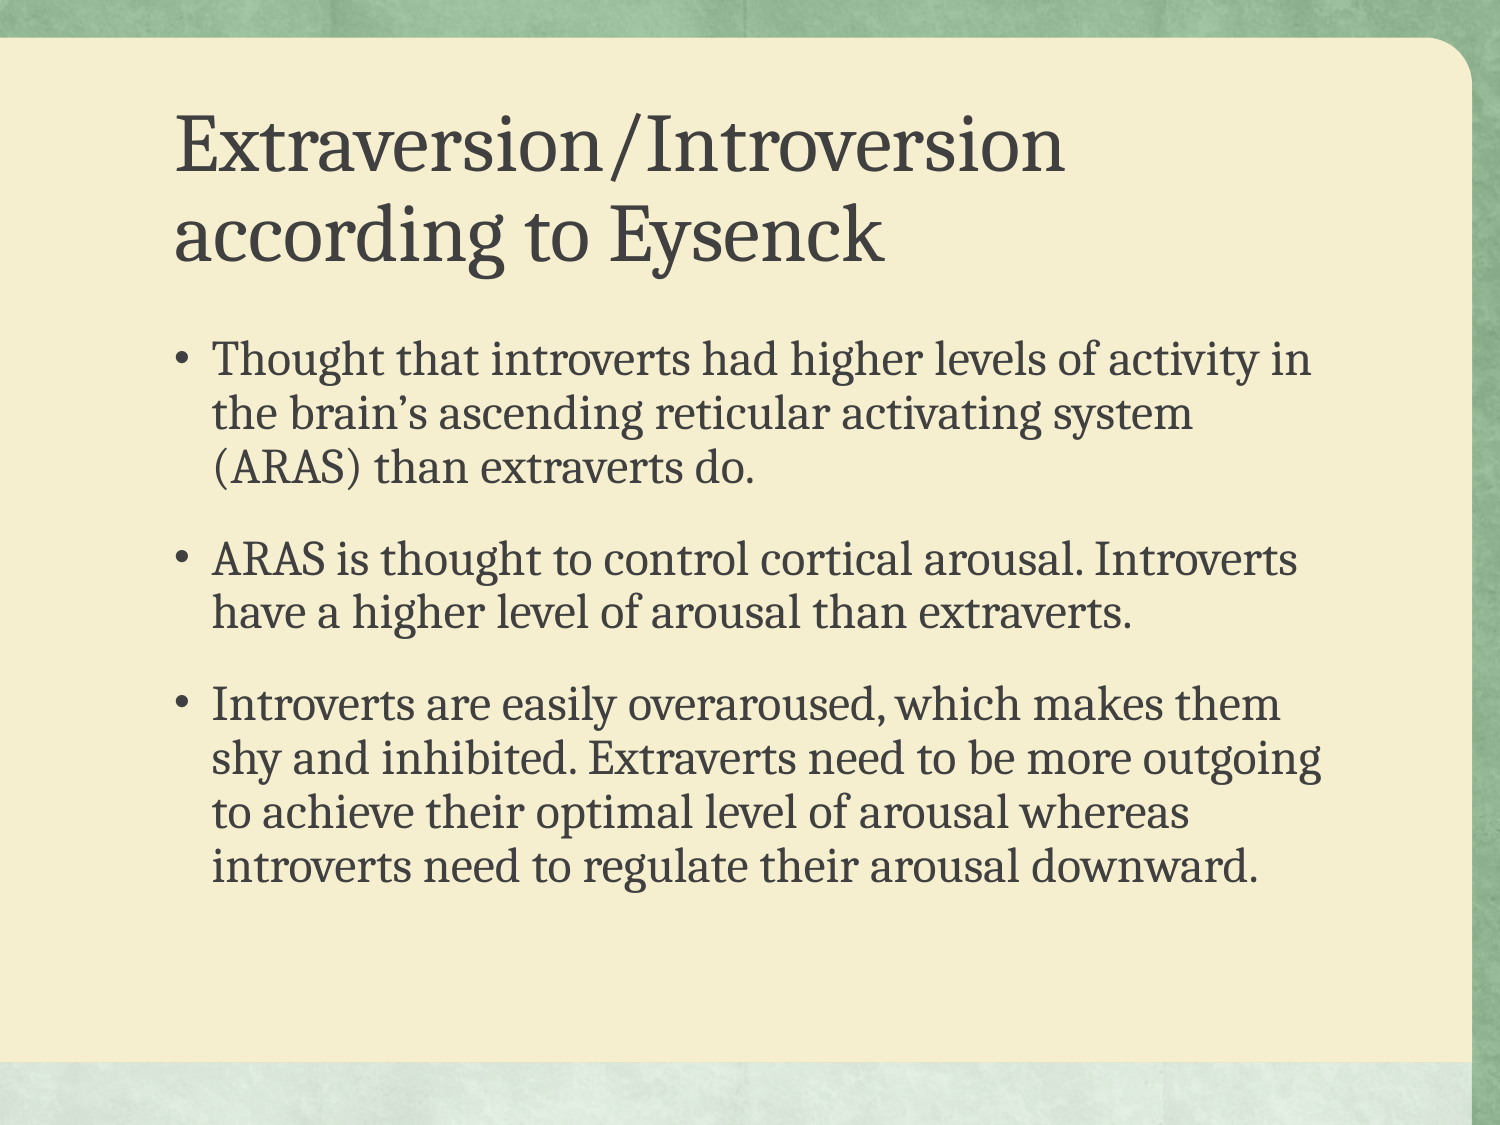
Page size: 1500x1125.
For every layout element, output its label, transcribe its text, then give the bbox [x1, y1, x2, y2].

list Thought that introverts had higher levels of activity in the brain’s ascending reticular activating system (ARAS) than extraverts do. ARAS is thought to control cortical arousal. Introverts have a higher level of arousal than extraverts. Introverts are easily overaroused, which makes them shy and inhibited. Extraverts need to be more outgoing to achieve their optimal level of arousal whereas introverts need to regulate their arousal downward. [159, 324, 1341, 1013]
title Extraversion/Introversion according to Eysenck [159, 92, 1341, 288]
